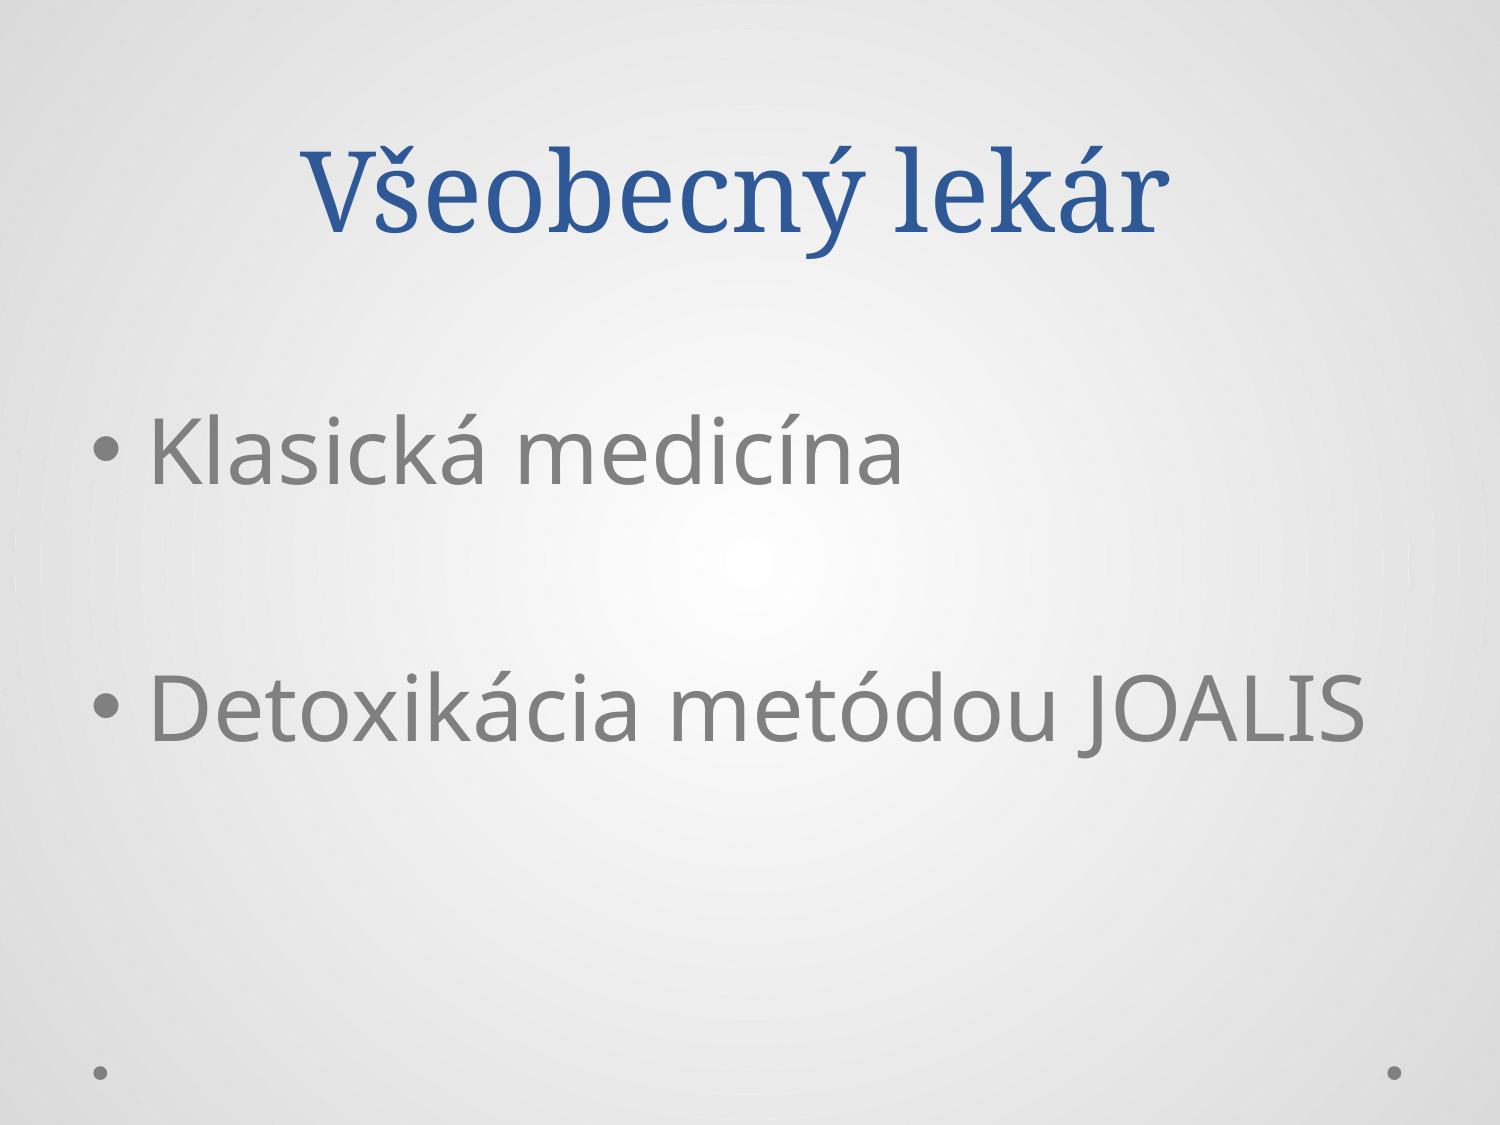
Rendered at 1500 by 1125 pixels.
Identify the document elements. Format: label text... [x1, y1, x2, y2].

title Všeobecný lekár [75, 0, 1425, 263]
list Klasická medicína Detoxikácia metódou JOALIS [75, 385, 1459, 1005]
